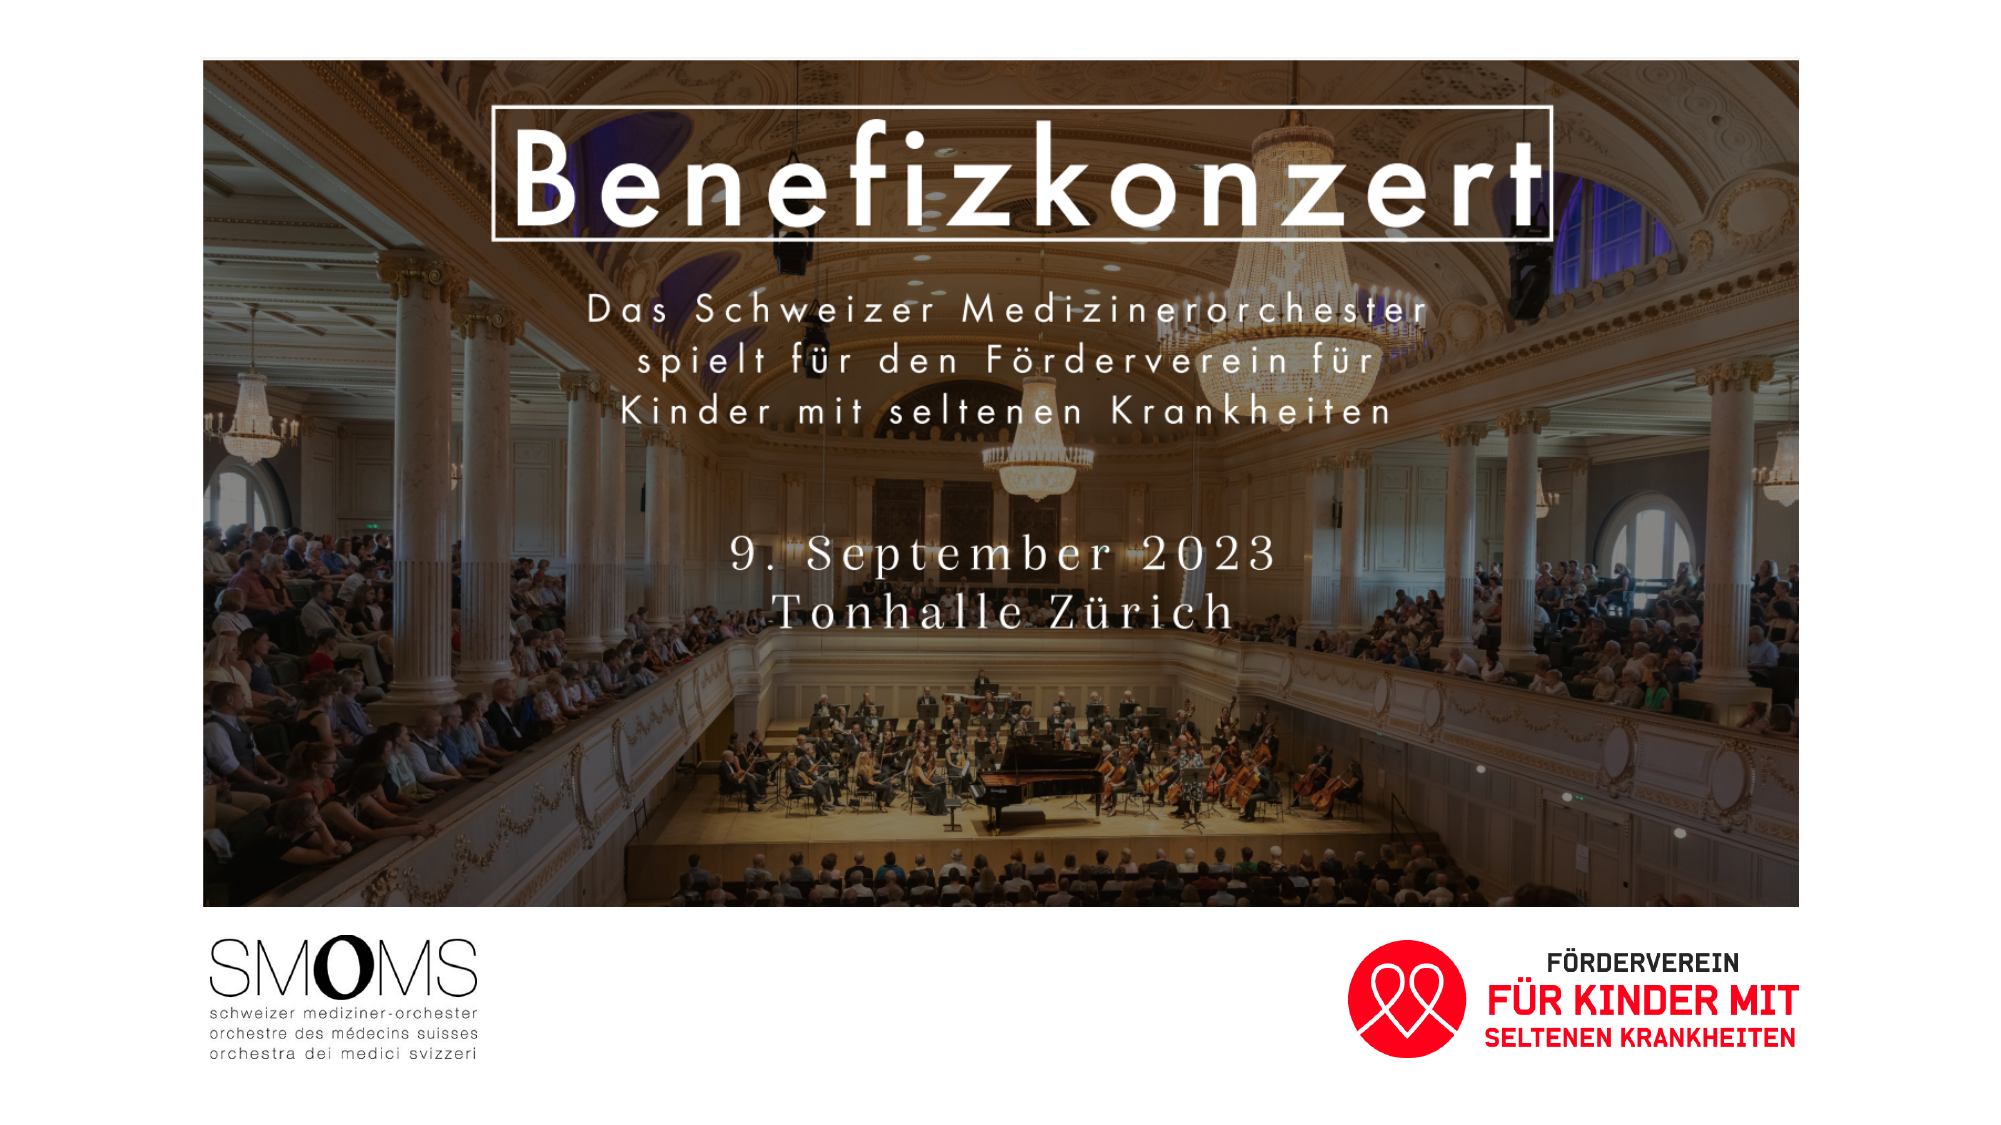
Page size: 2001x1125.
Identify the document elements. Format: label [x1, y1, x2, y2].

picture [201, 935, 485, 1064]
picture [201, 57, 1799, 907]
picture [1348, 940, 1799, 1058]
